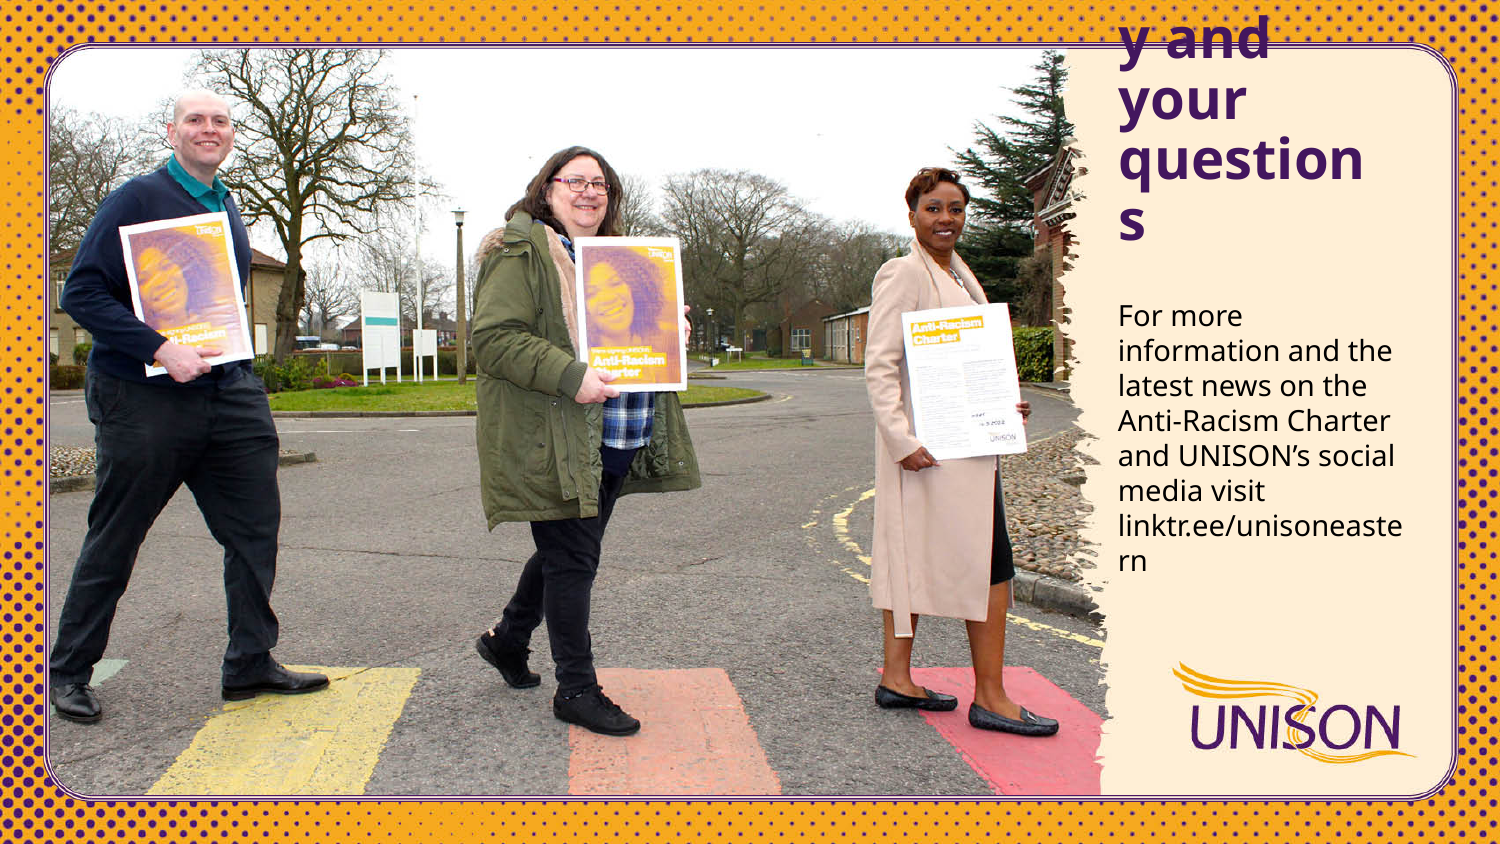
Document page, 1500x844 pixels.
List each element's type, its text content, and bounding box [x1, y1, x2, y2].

title Summary and your questions [1103, 95, 1399, 261]
picture [0, 0, 1500, 844]
text_box For more information and the latest news on the Anti-Racism Charter and UNISON’s social media visit linktr.ee/unisoneastern [1102, 290, 1425, 585]
